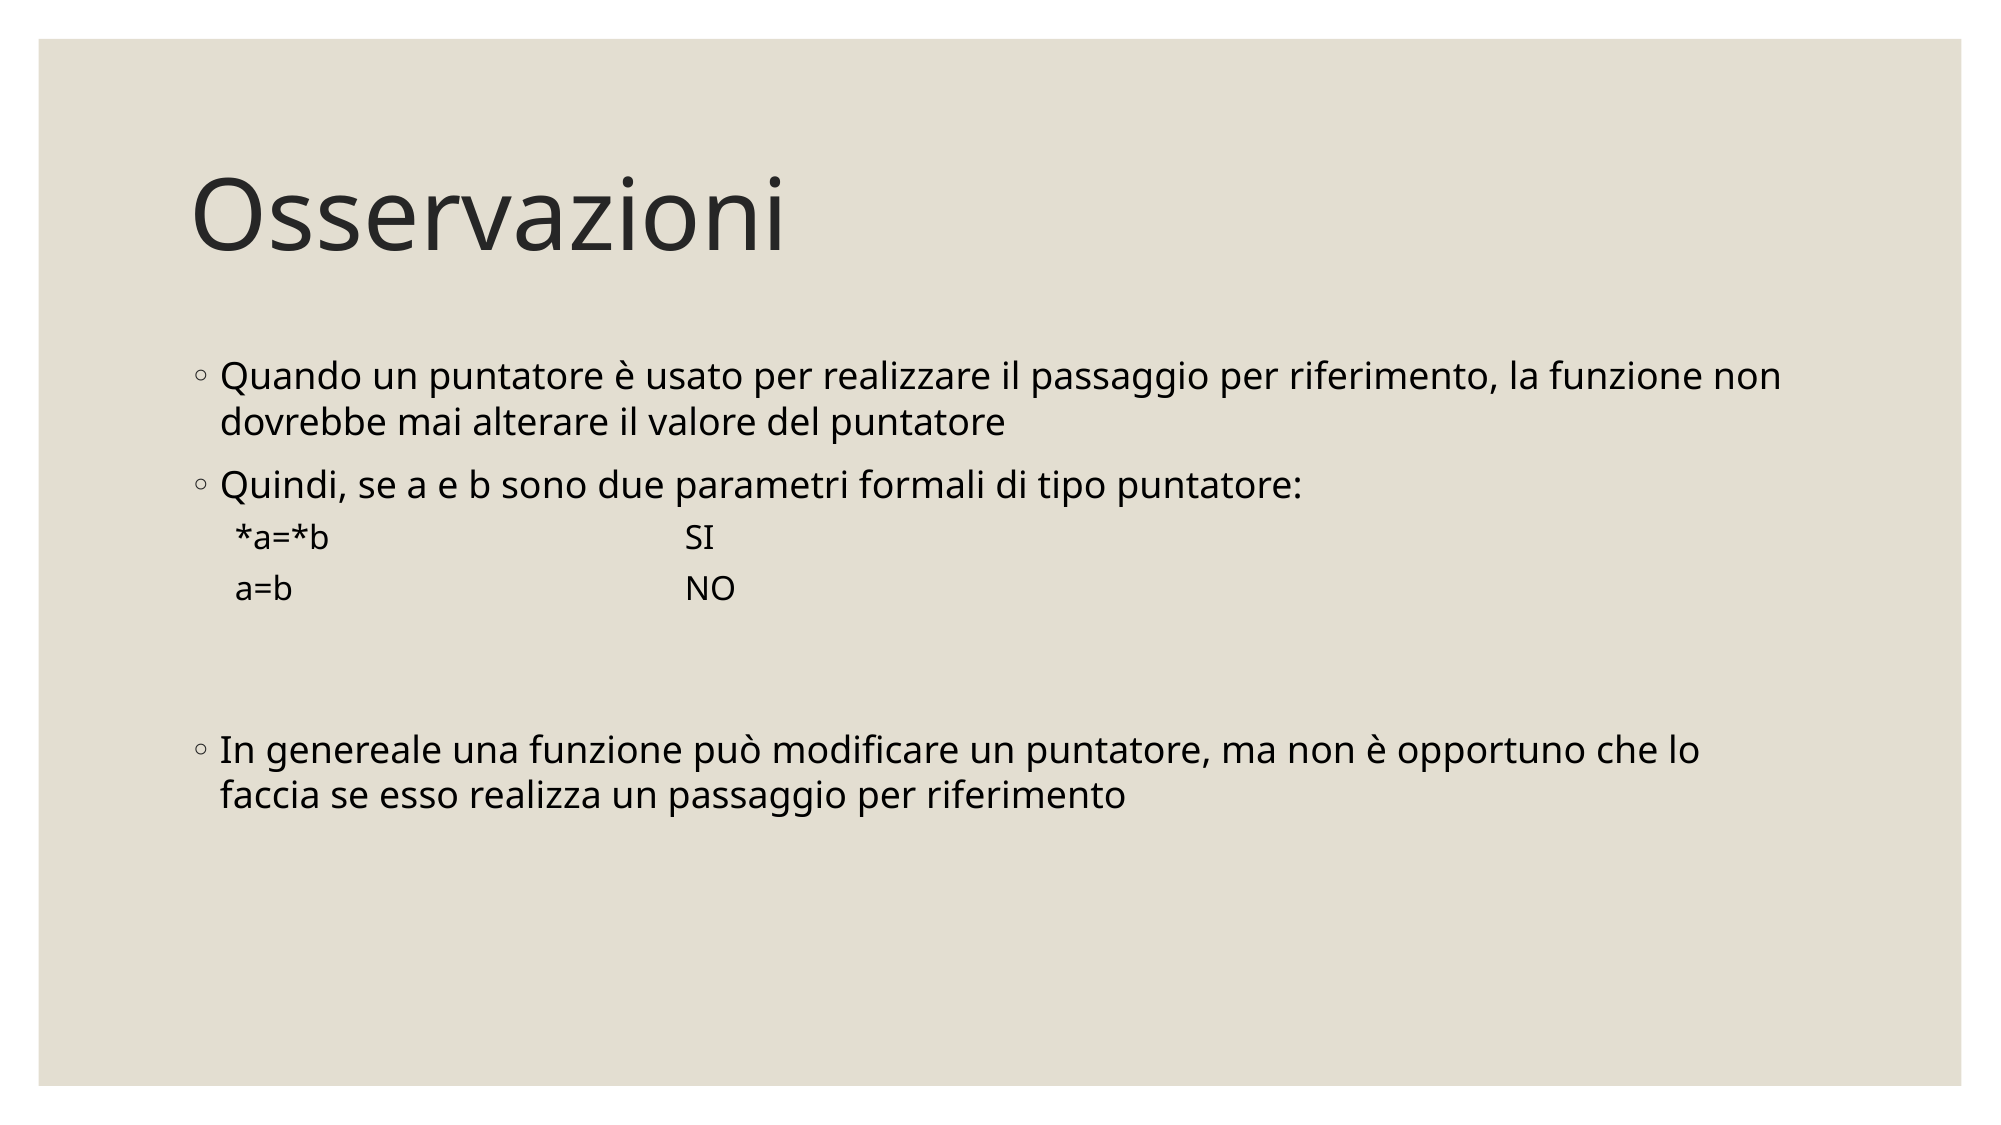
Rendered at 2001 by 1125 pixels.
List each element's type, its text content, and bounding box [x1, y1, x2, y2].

list Quando un puntatore è usato per realizzare il passaggio per riferimento, la funzione non dovrebbe mai alterare il valore del puntatore Quindi, se a e b sono due parametri formali di tipo puntatore: *a=*b SI a=b NO In genereale una funzione può modificare un puntatore, ma non è opportuno che lo faccia se esso realizza un passaggio per riferimento [174, 345, 1825, 990]
title Osservazioni [174, 105, 1825, 331]
